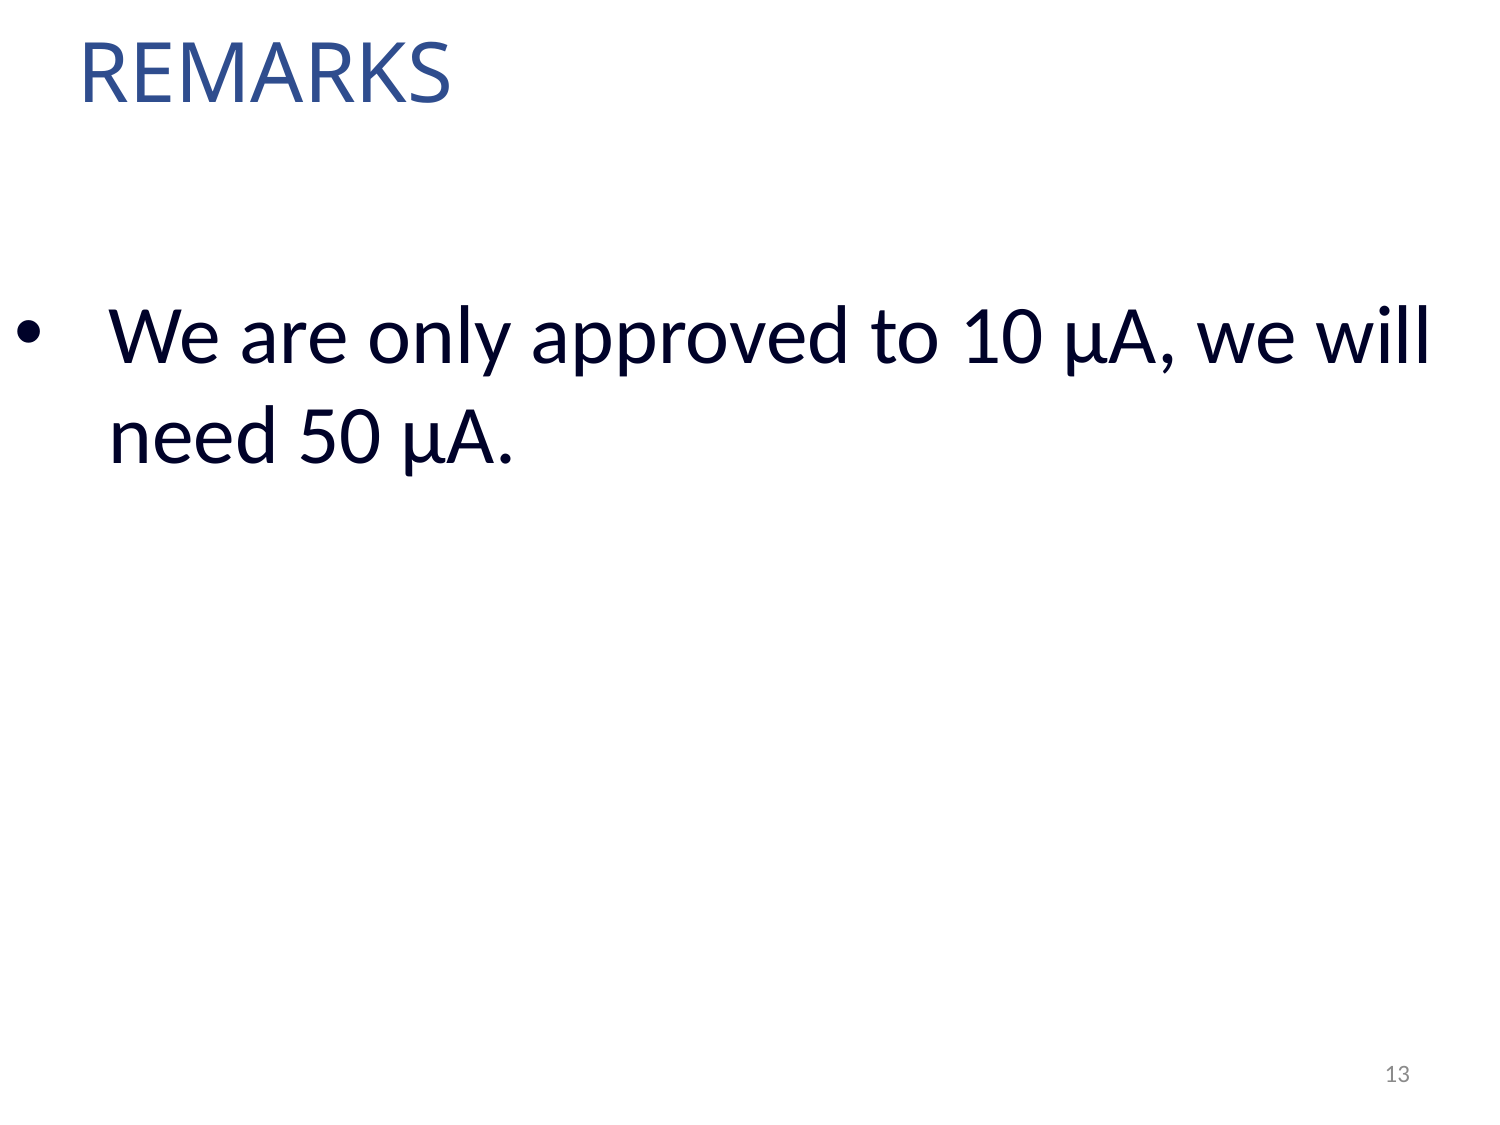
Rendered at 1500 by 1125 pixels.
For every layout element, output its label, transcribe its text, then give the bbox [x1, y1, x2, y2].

slide_number 13 [1074, 1042, 1425, 1103]
title Remarks [62, 1, 1413, 138]
text_box We are only approved to 10 μA, we will need 50 μA. [0, 173, 1500, 488]
